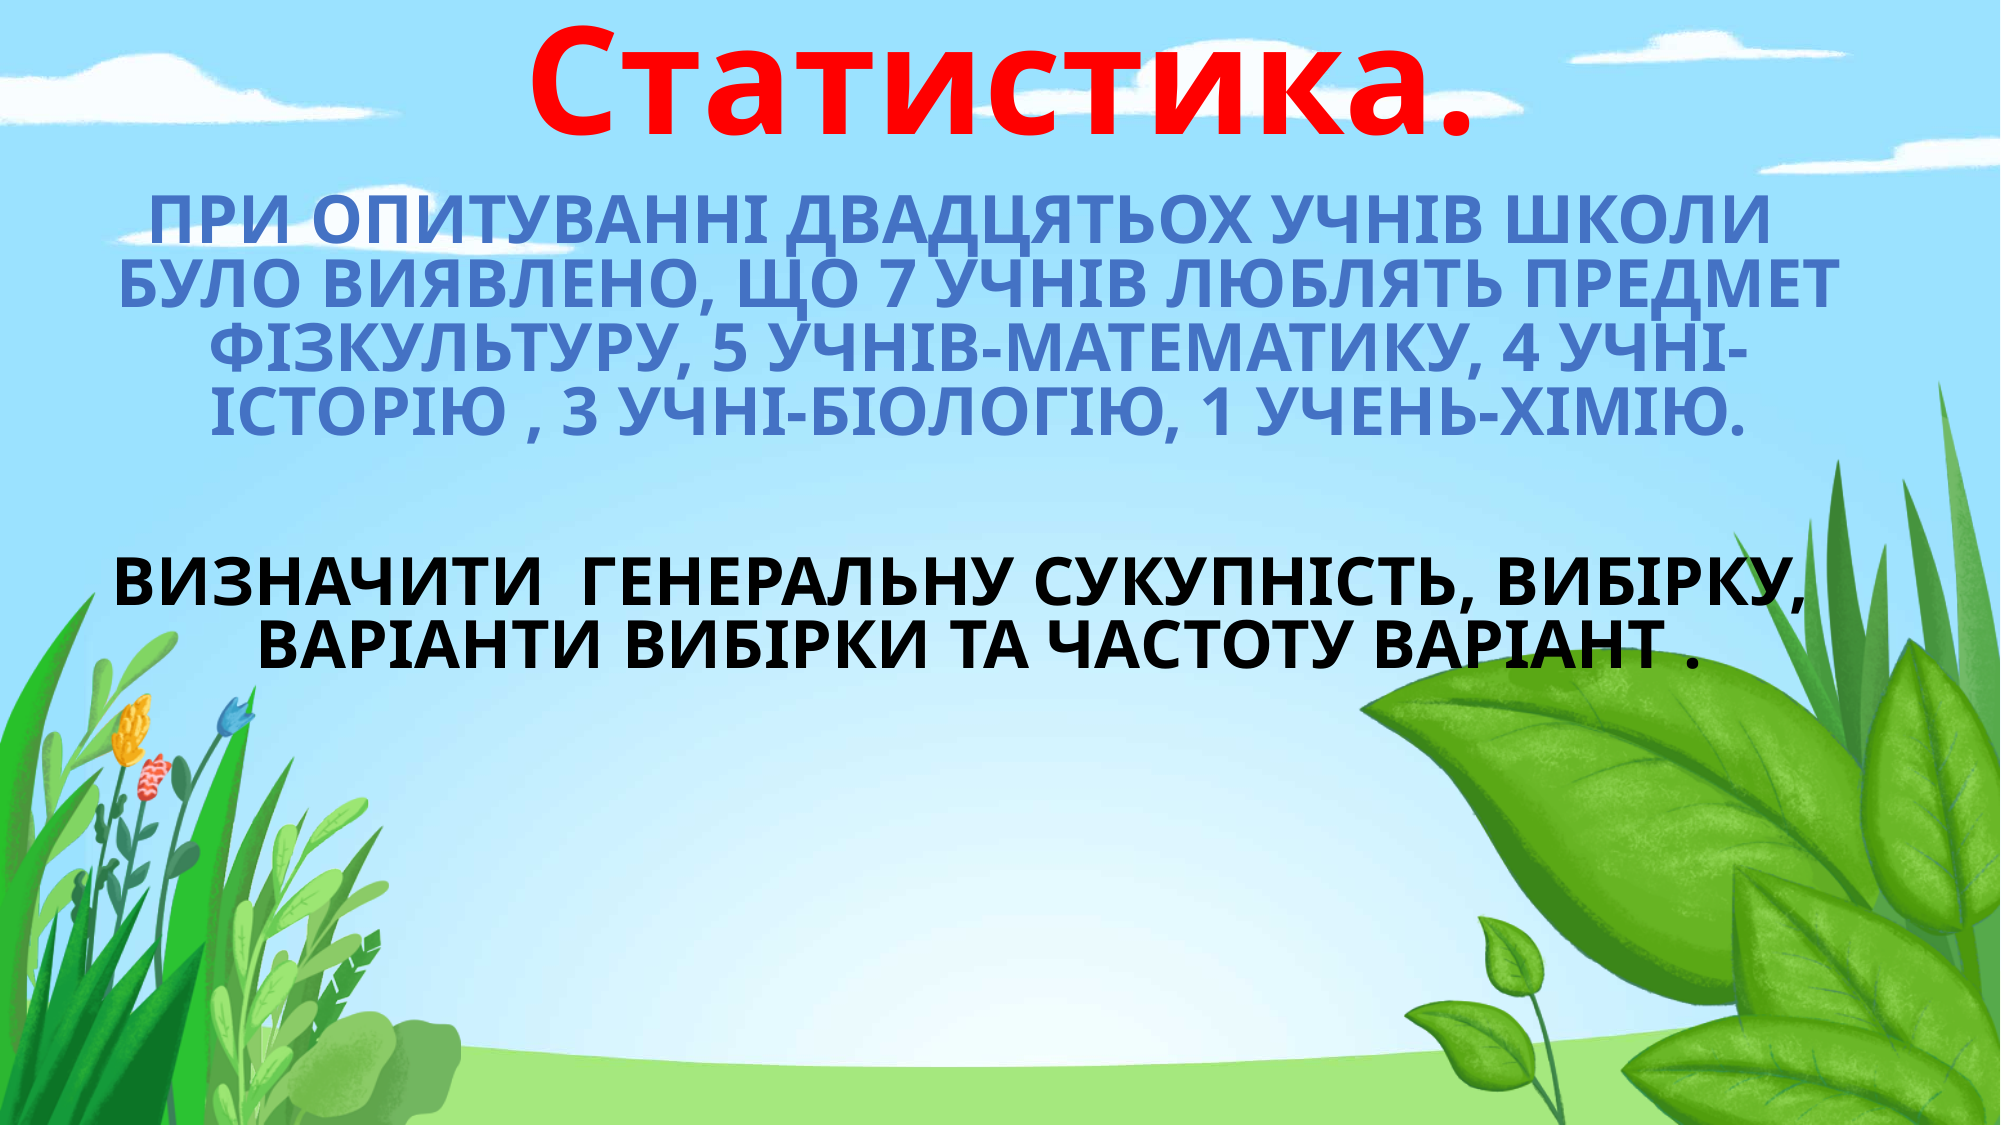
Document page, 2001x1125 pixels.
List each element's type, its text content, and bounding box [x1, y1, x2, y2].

list ПРИ ОПИТУВАННІ ДВАДЦЯТЬОХ УЧНІВ ШКОЛИ БУЛО ВИЯВЛЕНО, ЩО 7 УЧНІВ ЛЮБЛЯТЬ ПРЕДМЕТ ФІЗКУЛЬТУРУ, 5 УЧНІВ-МАТЕМАТИКУ, 4 УЧНІ-ІСТОРІЮ , 3 УЧНІ-БІОЛОГІЮ, 1 УЧЕНЬ-ХІМІЮ. ВИЗНАЧИТИ ГЕНЕРАЛЬНУ СУКУПНІСТЬ, ВИБІРКУ, ВАРІАНТИ ВИБІРКИ ТА ЧАСТОТУ ВАРІАНТ . [59, 185, 1863, 828]
picture [0, 0, 2001, 1125]
title Статистика. [101, 0, 1902, 185]
